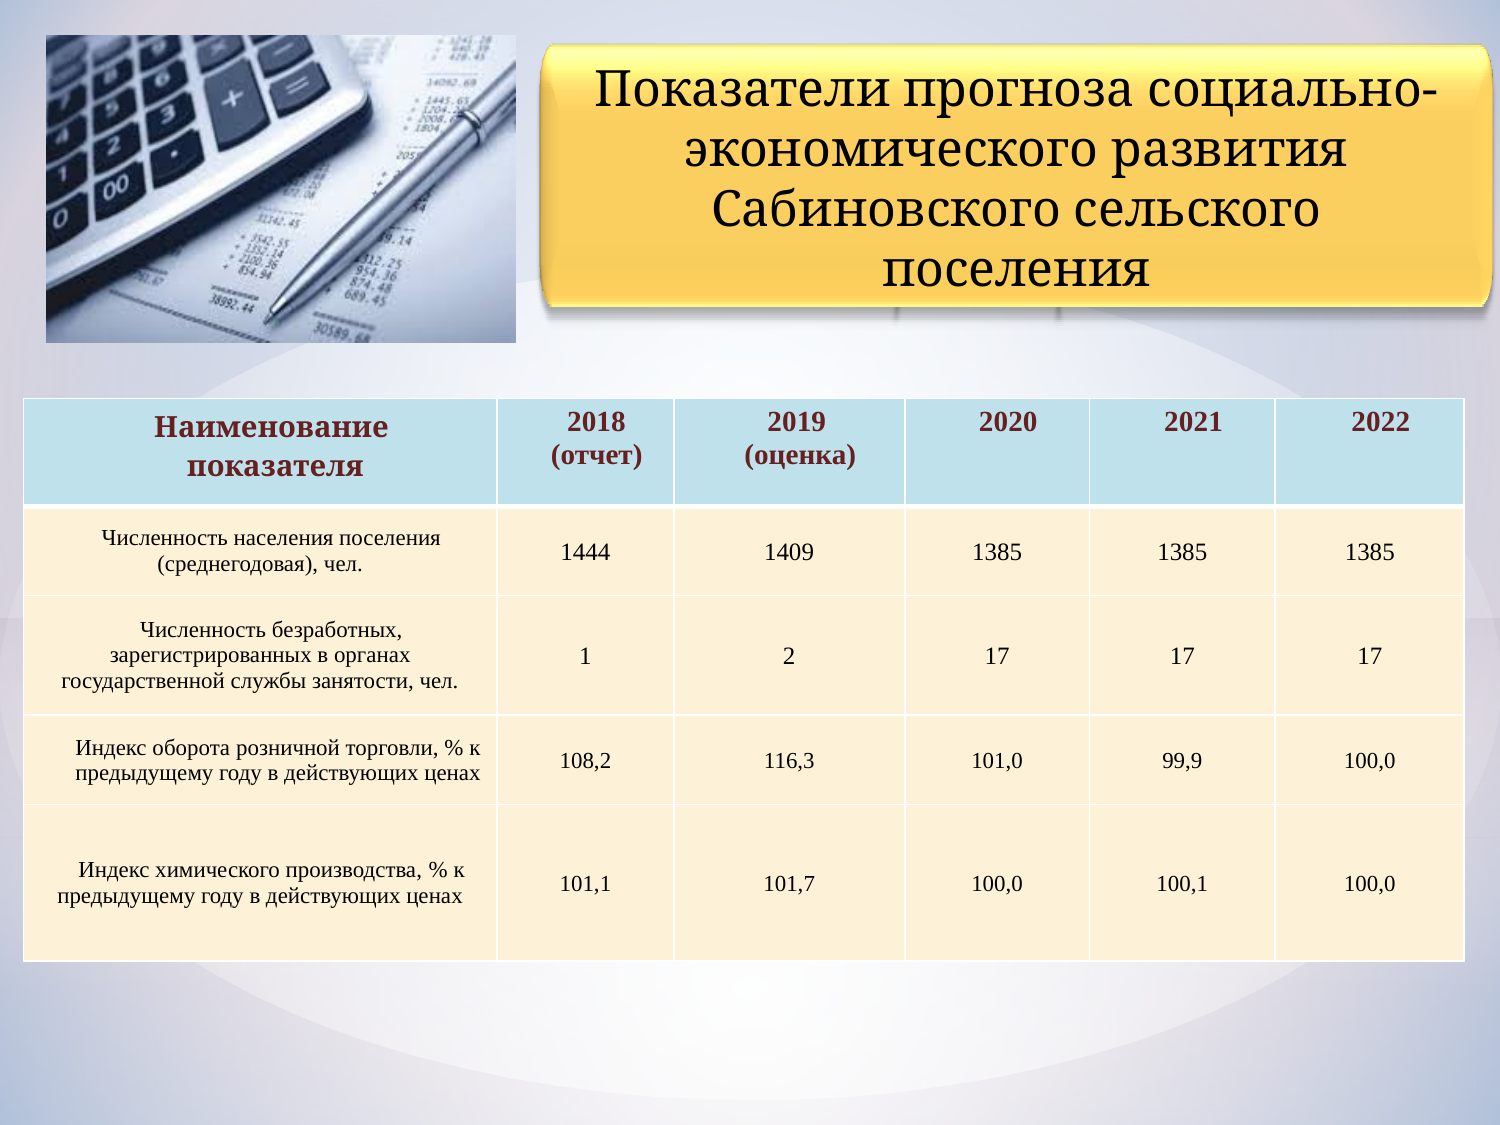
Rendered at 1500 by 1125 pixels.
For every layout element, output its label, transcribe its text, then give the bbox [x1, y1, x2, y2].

table_cell 101,1 [498, 805, 673, 960]
table_cell 116,3 [675, 716, 904, 804]
table_cell 1385 [1090, 509, 1274, 595]
table_header 2020 [906, 399, 1089, 504]
table_cell 1 [498, 596, 673, 714]
table_header Наименование показателя [24, 399, 496, 504]
table_cell 100,0 [1276, 716, 1463, 804]
table_cell 17 [1090, 596, 1274, 714]
table_header 2021 [1090, 399, 1274, 504]
table_cell 99,9 [1090, 716, 1274, 804]
table_cell 101,7 [675, 805, 904, 960]
table_cell 1409 [675, 509, 904, 595]
table_cell Индекс оборота розничной торговли, % к предыдущему году в действующих ценах [24, 716, 496, 804]
table_cell Численность безработных, зарегистрированных в органах государственной службы занятости, чел. [24, 596, 496, 714]
table_cell 2 [675, 596, 904, 714]
table_cell 100,1 [1090, 805, 1274, 960]
table_cell 100,0 [906, 805, 1089, 960]
table_header 2018 (отчет) [498, 399, 673, 504]
table_cell Численность населения поселения (среднегодовая), чел. [24, 509, 496, 595]
table_cell 100,0 [1276, 805, 1463, 960]
table_cell 101,0 [906, 716, 1089, 804]
table_cell 17 [1276, 596, 1463, 714]
table_cell 1385 [1276, 509, 1463, 595]
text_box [533, 0, 1500, 341]
table_cell Индекс химического производства, % к предыдущему году в действующих ценах [24, 805, 496, 960]
table_cell 108,2 [498, 716, 673, 804]
table_header 2019 (оценка) [675, 399, 904, 504]
table_header 2022 [1276, 399, 1463, 504]
table_cell 1385 [906, 509, 1089, 595]
picture [46, 34, 516, 343]
table_cell 1444 [498, 509, 673, 595]
table_cell 17 [906, 596, 1089, 714]
